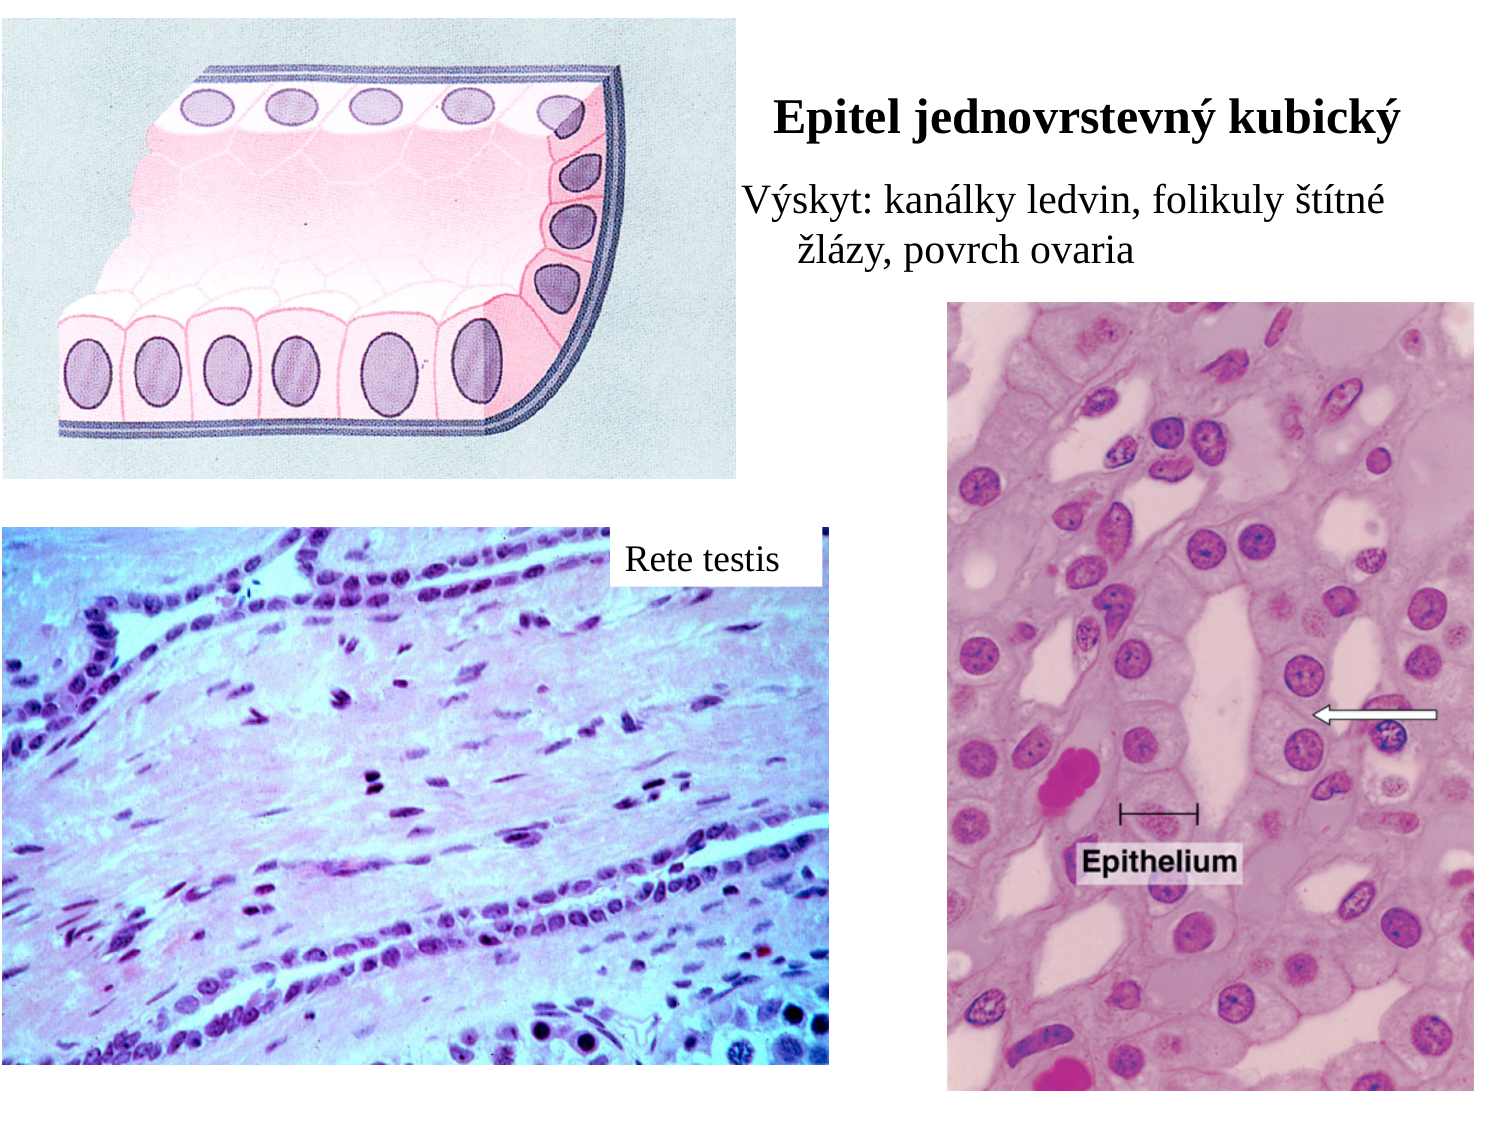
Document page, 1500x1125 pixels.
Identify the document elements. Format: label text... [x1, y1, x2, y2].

picture [1, 526, 830, 1065]
title Epitel jednovrstevný kubický [750, 45, 1425, 163]
picture [947, 302, 1474, 1092]
text_box Výskyt: kanálky ledvin, folikuly štítné žlázy, povrch ovaria [741, 163, 1425, 282]
picture [1, 18, 737, 479]
